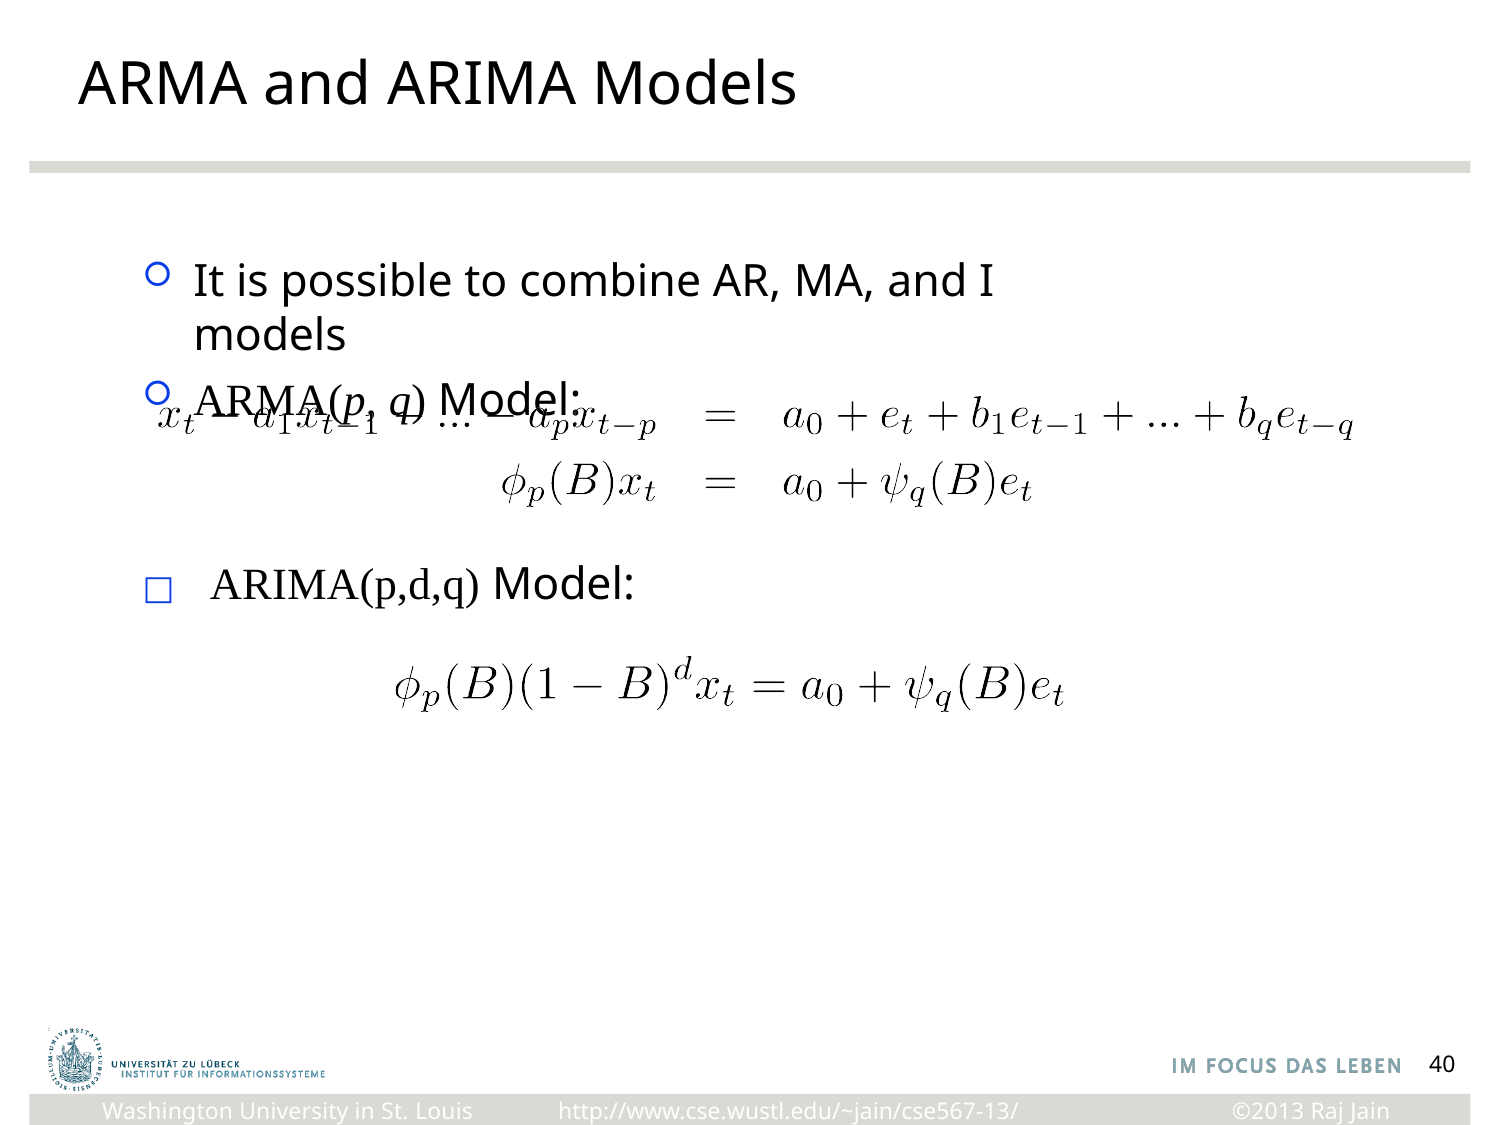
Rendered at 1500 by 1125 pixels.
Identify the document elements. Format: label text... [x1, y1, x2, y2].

text_box [158, 396, 1353, 507]
text_box □ ARIMA(p,d,q) Model: [140, 552, 691, 609]
text_box [395, 656, 1064, 712]
slide_number 40 [1305, 1050, 1471, 1083]
title ARMA and ARIMA Models [76, 42, 808, 233]
text_box It is possible to combine AR, MA, and I models ARMA(p, q) Model: [140, 239, 1061, 425]
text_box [100, 1088, 1400, 1125]
picture [1173, 1058, 1305, 1073]
